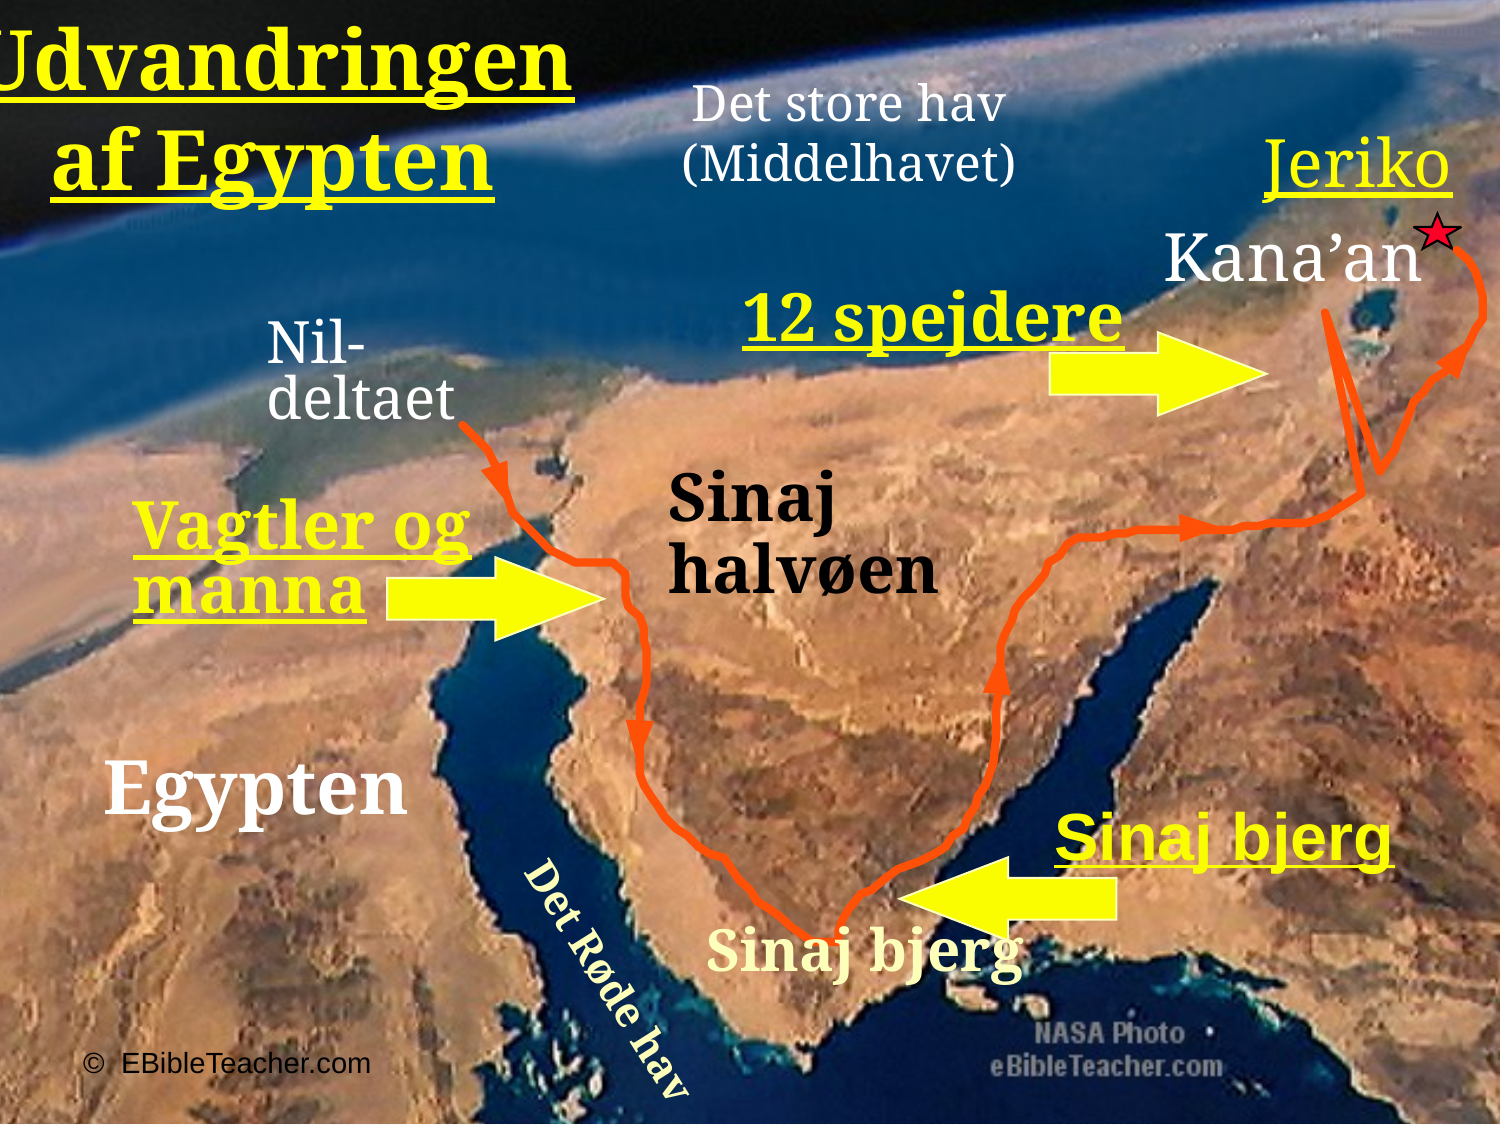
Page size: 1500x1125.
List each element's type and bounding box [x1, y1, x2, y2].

text_box [0, 0, 1500, 1125]
